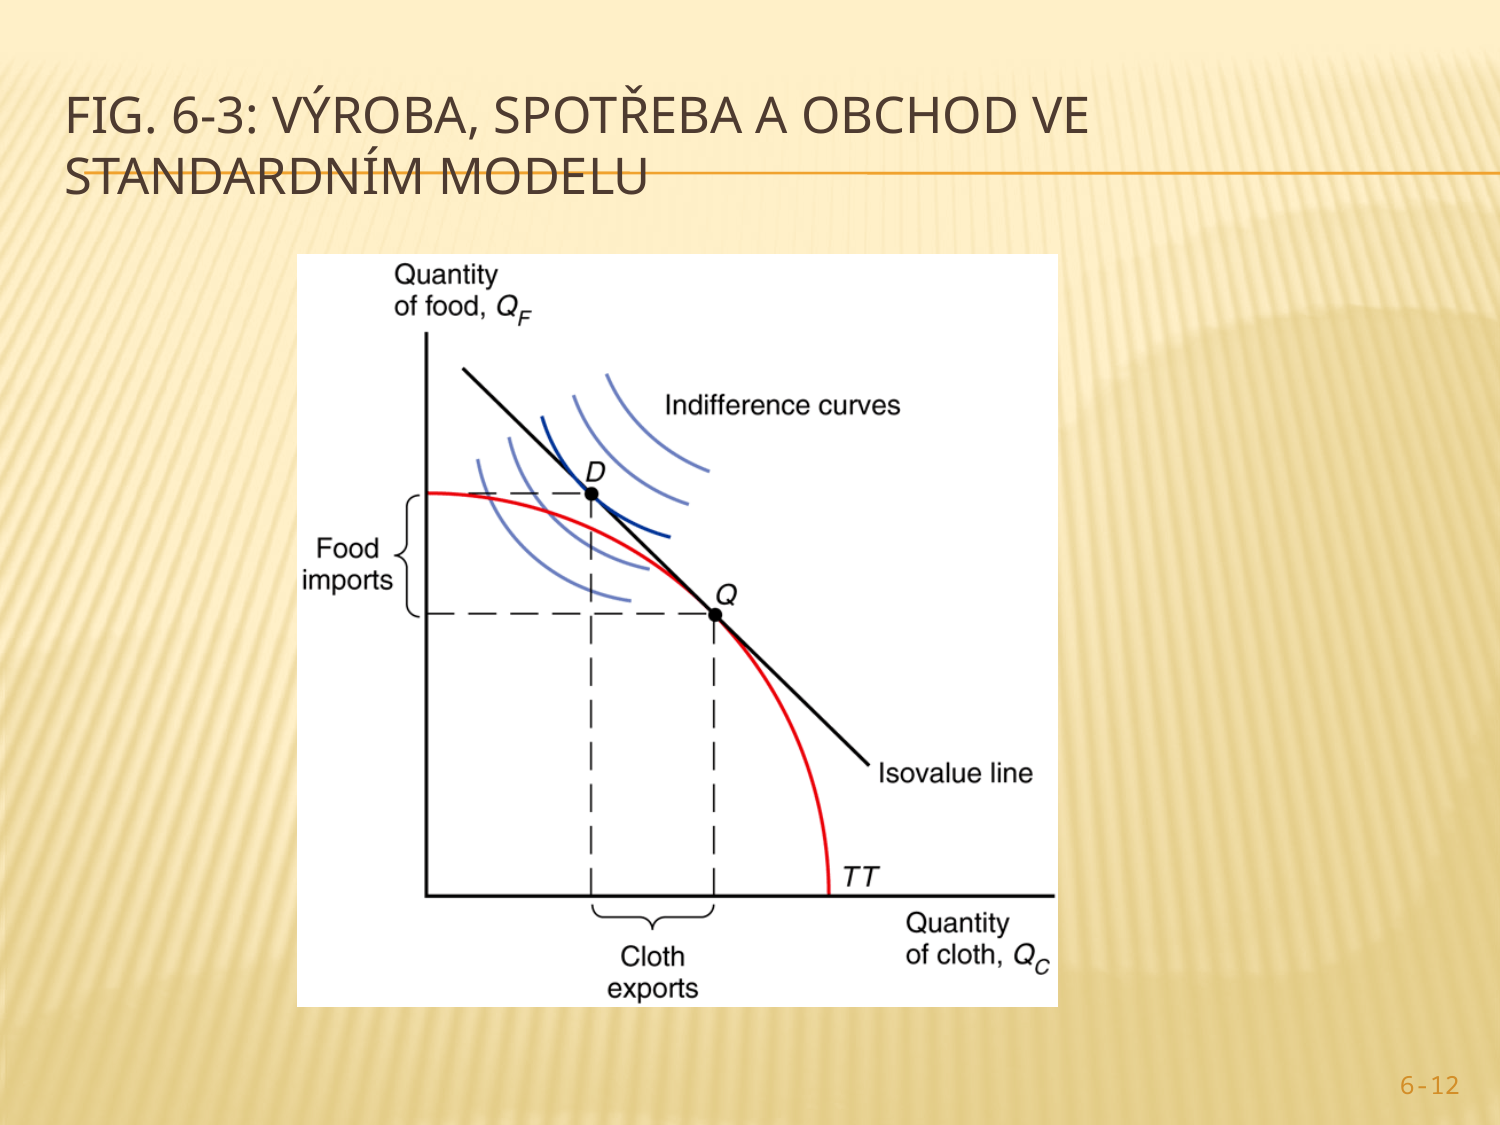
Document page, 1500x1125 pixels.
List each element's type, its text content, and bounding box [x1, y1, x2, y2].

slide_number 6-12 [1350, 1061, 1475, 1103]
title Fig. 6-3: Výroba, spotřeba a obchod ve standardním modelu [50, 75, 1475, 213]
picture [297, 254, 1059, 1008]
